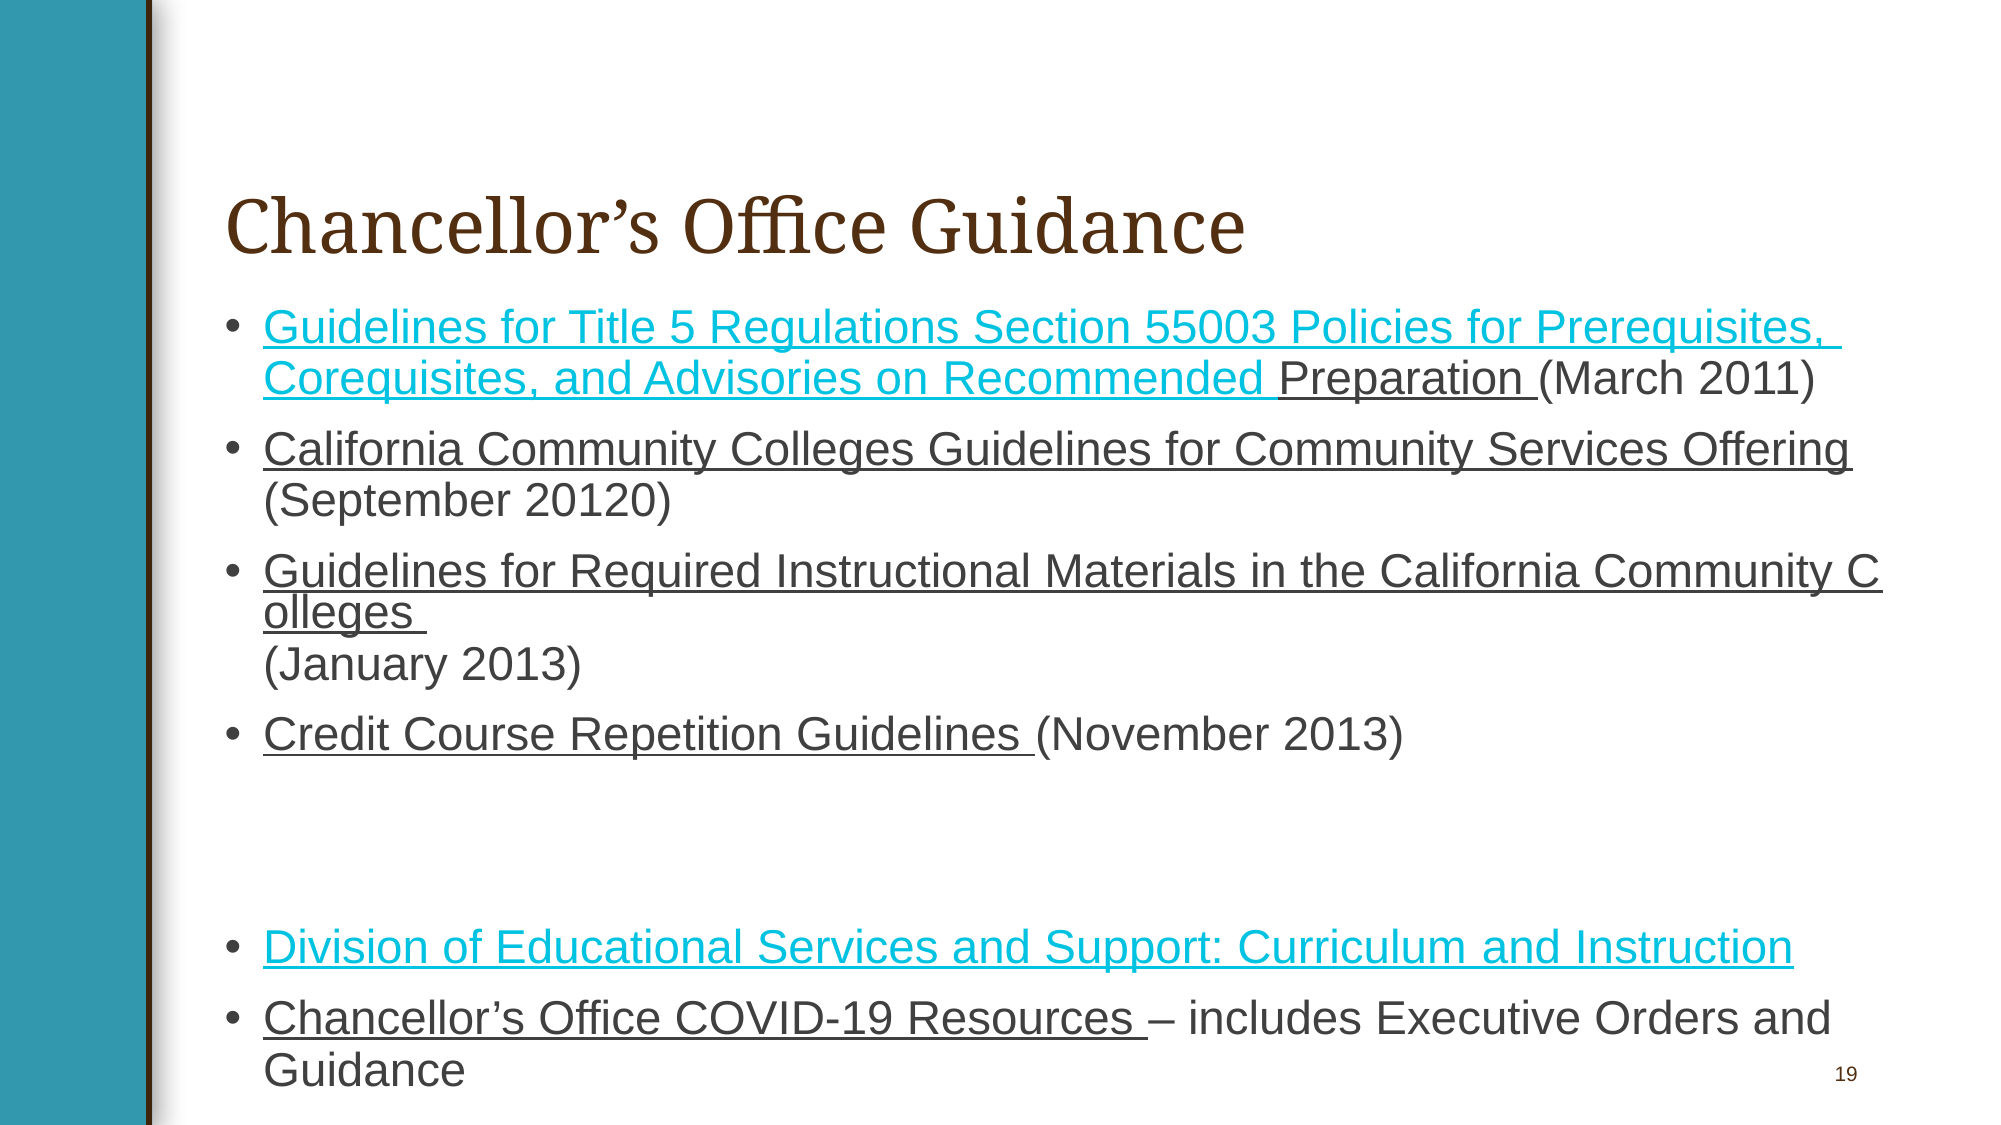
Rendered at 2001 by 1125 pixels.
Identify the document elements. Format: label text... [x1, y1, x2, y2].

list Guidelines for Title 5 Regulations Section 55003 Policies for Prerequisites, Corequisites, and Advisories on Recommended Preparation (March 2011) California Community Colleges Guidelines for Community Services Offering (September 20120) Guidelines for Required Instructional Materials in the California Community Colleges (January 2013) Credit Course Repetition Guidelines (November 2013) Division of Educational Services and Support: Curriculum and Instruction Chancellor’s Office COVID-19 Resources – includes Executive Orders and Guidance [209, 294, 1923, 1068]
title Chancellor’s Office Guidance [209, 59, 1858, 278]
